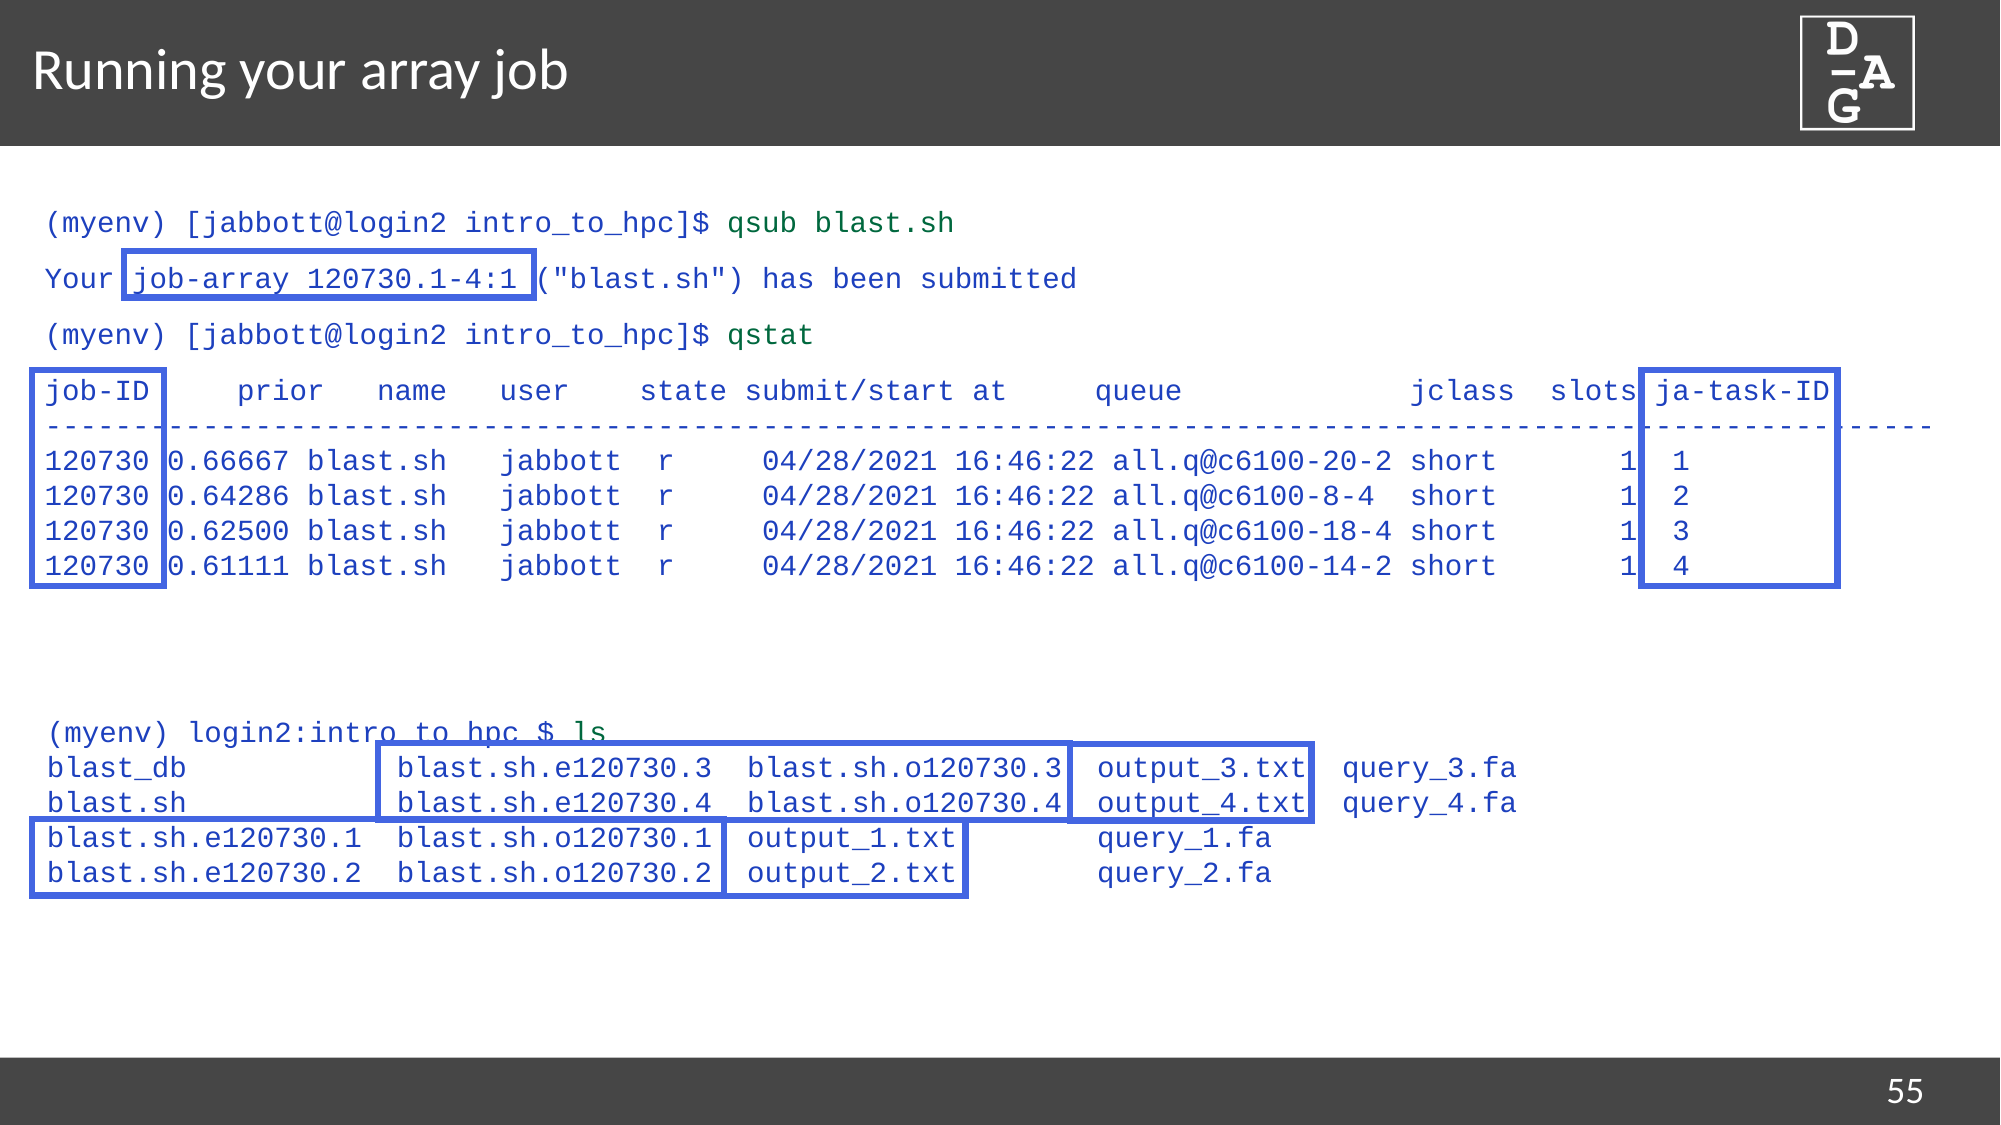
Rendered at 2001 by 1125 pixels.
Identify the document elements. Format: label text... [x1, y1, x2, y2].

text_box [123, 250, 535, 299]
list (myenv) [jabbott@login2 intro_to_hpc]$ qsub blast.sh Your job-array 120730.1-4:1 ("blast.sh") has been submitted (myenv) [jabbott@login2 intro_to_hpc]$ qstat job-ID prior name user state submit/start at queue jclass slots ja-task-ID ------------------------------------------------------------------------------------------------------------ 120730 0.66667 blast.sh jabbott r 04/28/2021 16:46:22 all.q@c6100-20-2 short 1 1 120730 0.64286 blast.sh jabbott r 04/28/2021 16:46:22 all.q@c6100-8-4 short 1 2 120730 0.62500 blast.sh jabbott r 04/28/2021 16:46:22 all.q@c6100-18-4 short 1 3 120730 0.61111 blast.sh jabbott r 04/28/2021 16:46:22 all.q@c6100-14-2 short 1 4 [0, 195, 2000, 727]
text_box [31, 369, 165, 587]
text_box (myenv) login2:intro_to_hpc $ ls blast_db blast.sh.e120730.3 blast.sh.o120730.3 output_3.txt query_3.fa blast.sh blast.sh.e120730.4 blast.sh.o120730.4 output_4.txt query_4.fa blast.sh.e120730.1 blast.sh.o120730.1 output_1.txt query_1.fa blast.sh.e120730.2 blast.sh.o120730.2 output_2.txt query_2.fa [32, 706, 1946, 896]
picture [1800, 15, 1916, 131]
title Running your array job [32, 24, 1760, 122]
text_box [724, 743, 1312, 897]
text_box [1640, 369, 1838, 587]
slide_number 55 [1871, 1058, 1978, 1096]
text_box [32, 743, 724, 896]
